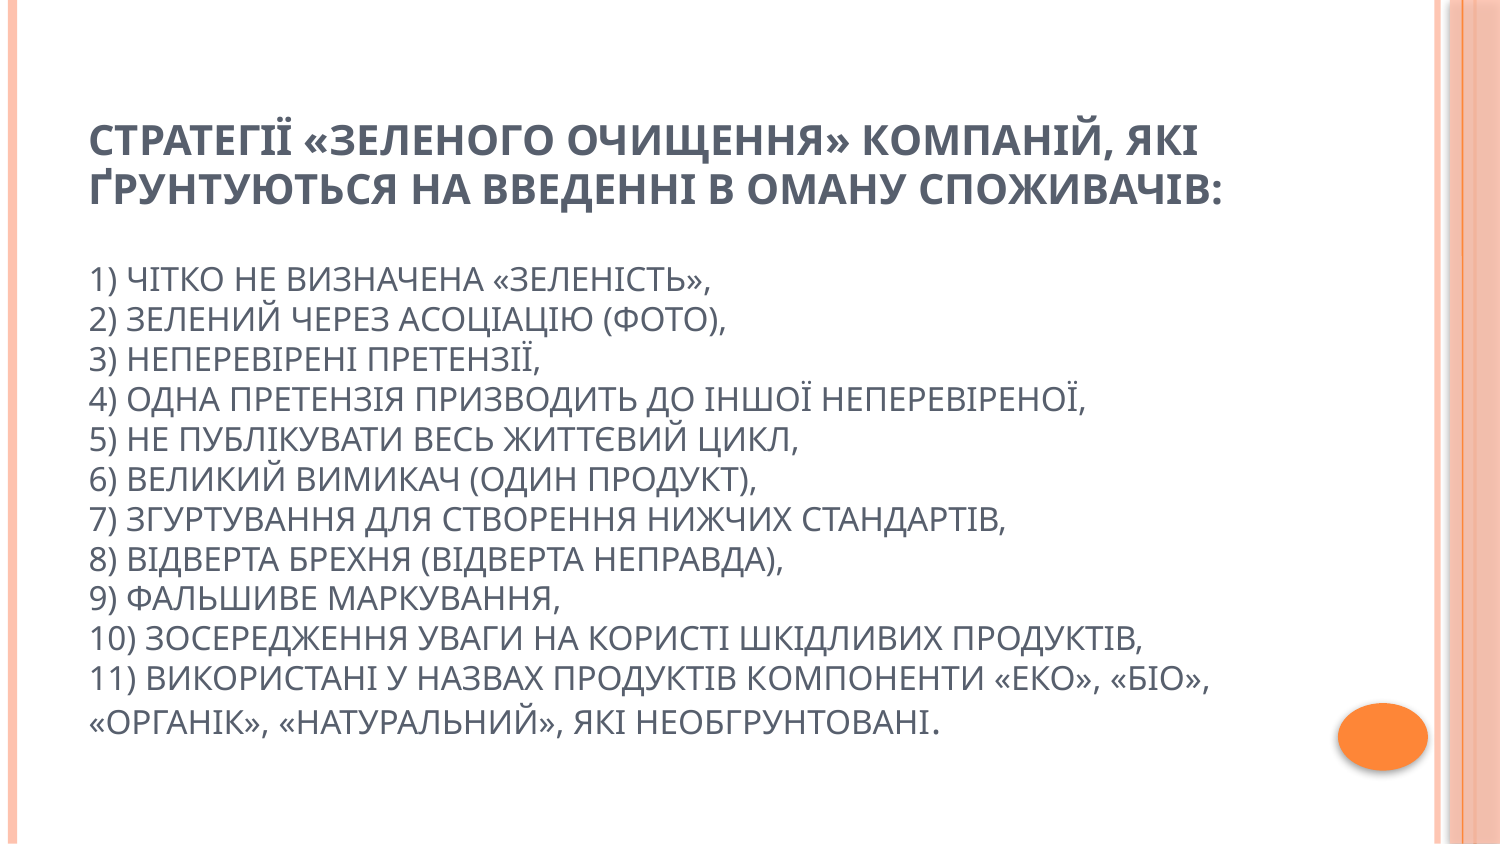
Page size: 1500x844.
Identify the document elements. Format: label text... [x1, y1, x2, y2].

title стратегії «зеленого очищення» компаній, які ґрунтуються на введенні в оману споживачів: 1) чітко не визначена «зеленість», 2) зелений через асоціацію (фото), 3) неперевірені претензії, 4) одна претензія призводить до іншої неперевіреної, 5) не публікувати весь життєвий цикл, 6) великий вимикач (один продукт), 7) згуртування для створення нижчих стандартів, 8) відверта брехня (відверта неправда), 9) фальшиве маркування, 10) зосередження уваги на користі шкідливих продуктів, 11) використані у назвах продуктів компоненти «еко», «біо», «органік», «натуральний», які необгрунтовані. [73, 98, 1368, 779]
